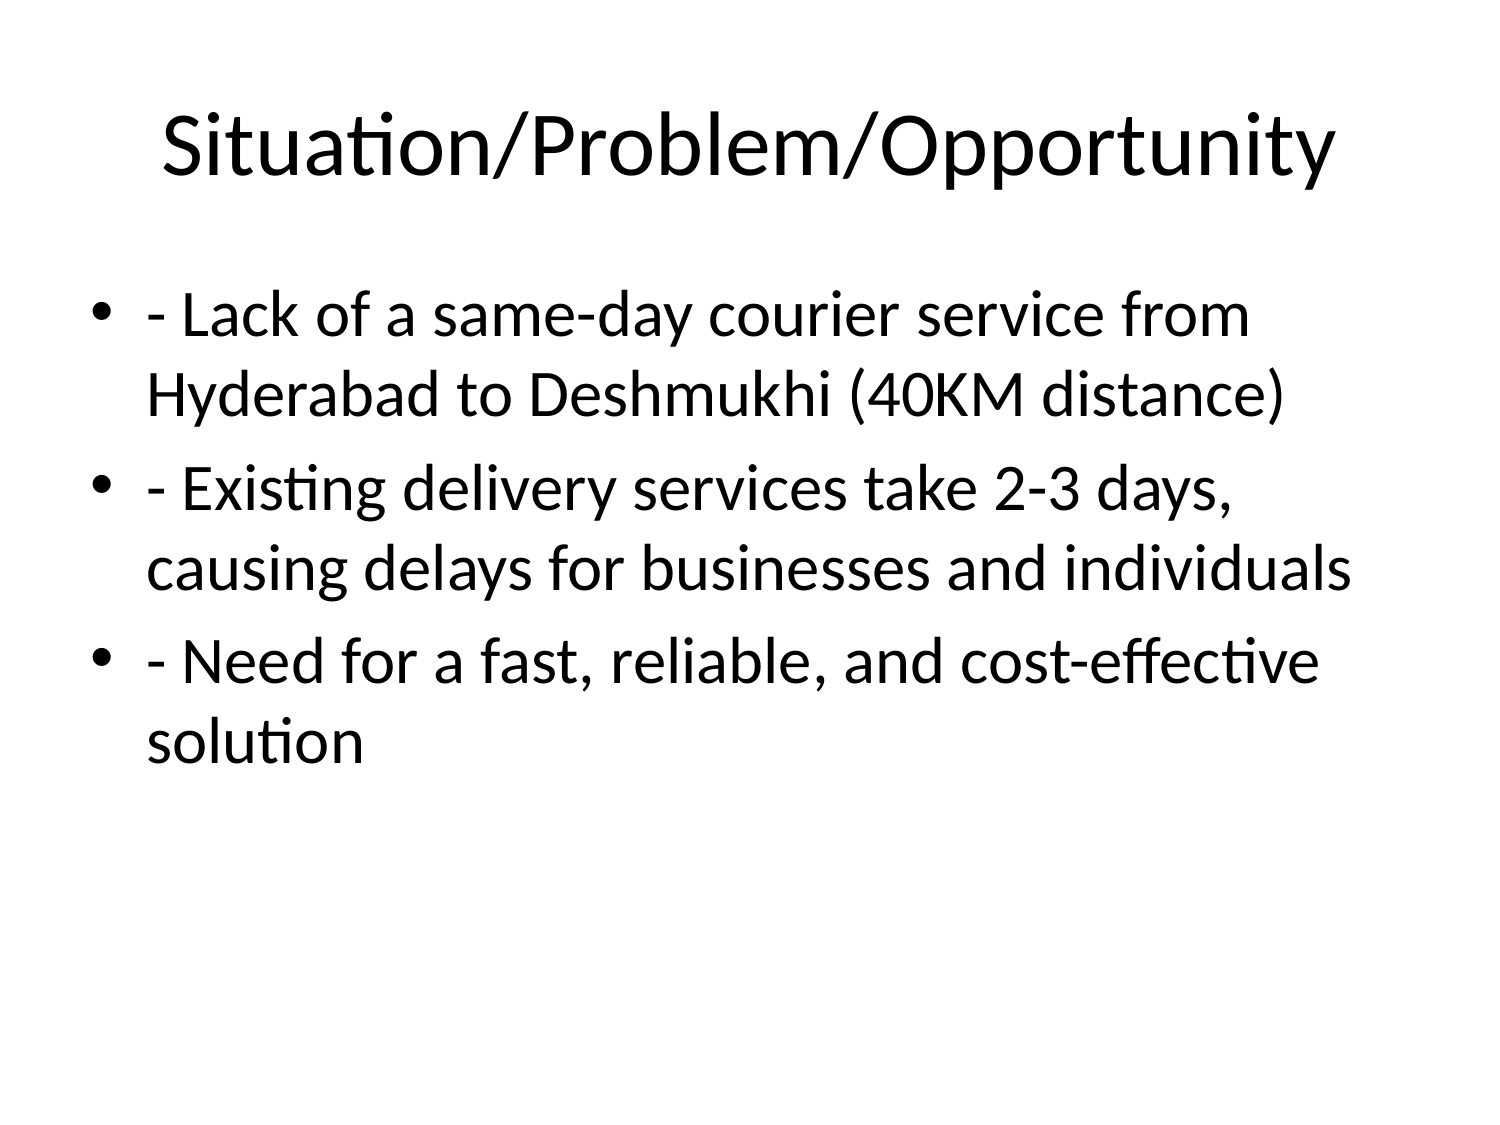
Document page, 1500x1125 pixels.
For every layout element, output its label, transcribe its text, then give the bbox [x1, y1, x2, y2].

title Situation/Problem/Opportunity [75, 45, 1425, 233]
list - Lack of a same-day courier service from Hyderabad to Deshmukhi (40KM distance) - Existing delivery services take 2-3 days, causing delays for businesses and individuals - Need for a fast, reliable, and cost-effective solution [75, 262, 1425, 1005]
